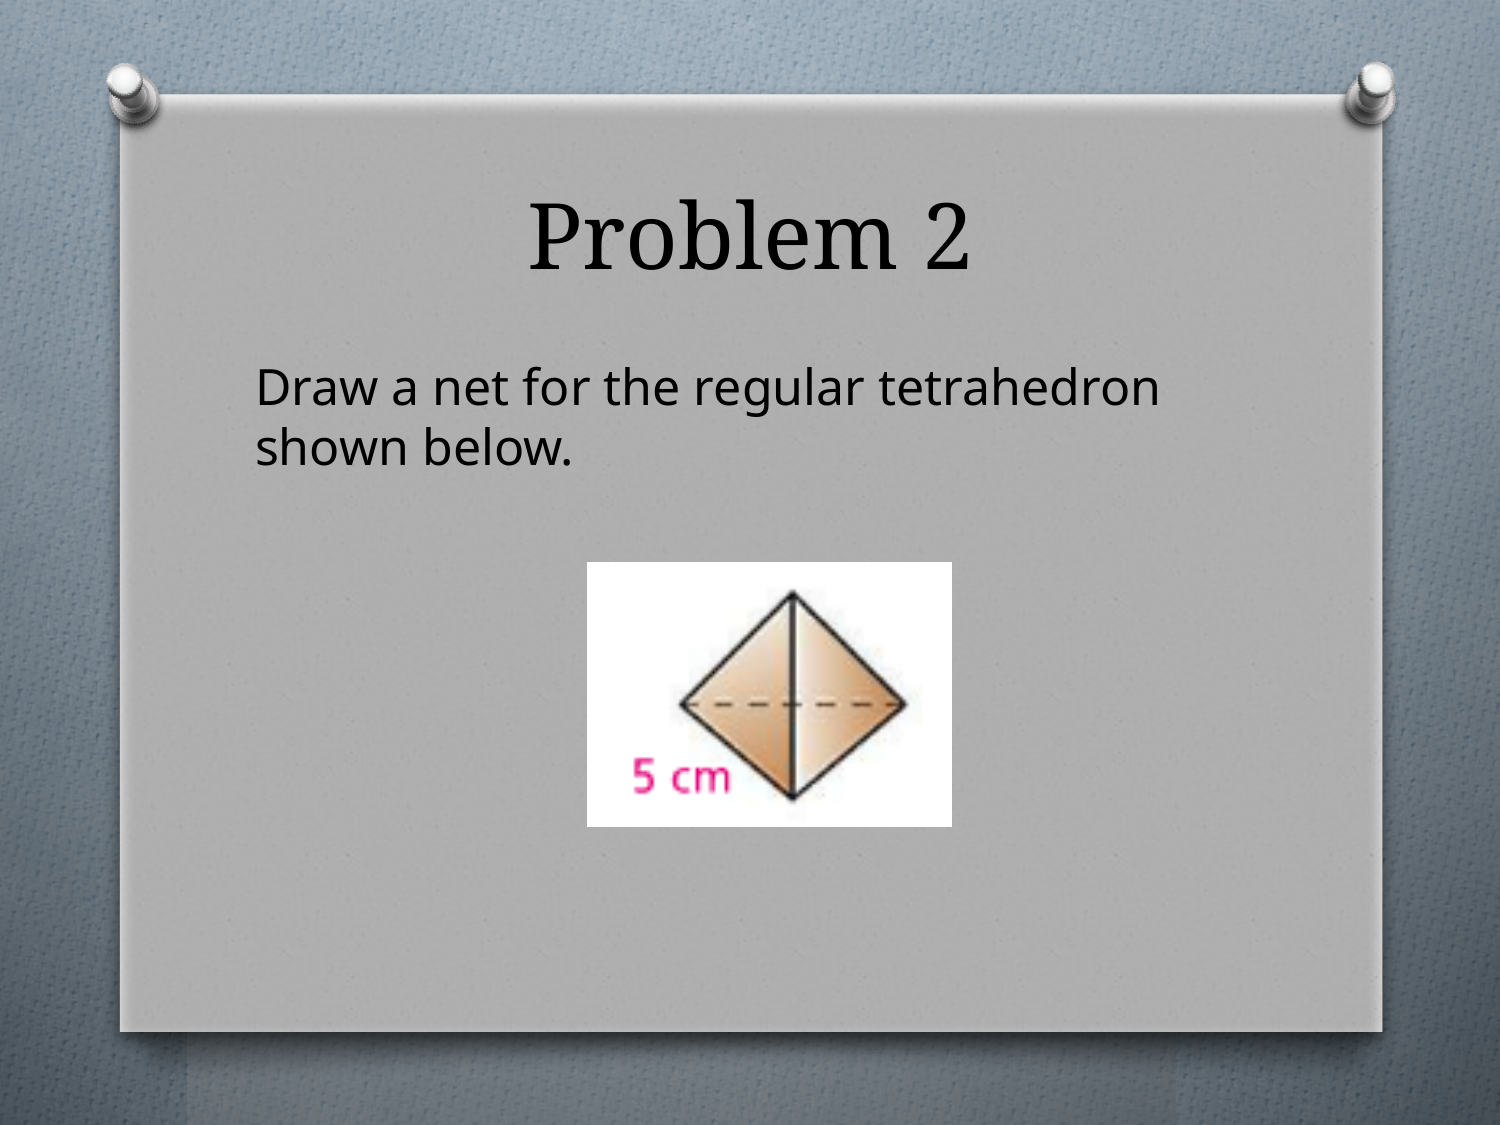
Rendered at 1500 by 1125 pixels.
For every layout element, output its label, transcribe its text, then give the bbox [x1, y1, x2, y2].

picture [75, 29, 198, 153]
picture [1317, 35, 1439, 156]
title Problem 2 [179, 134, 1323, 332]
list Draw a net for the regular tetrahedron shown below. [240, 347, 1257, 939]
picture [587, 562, 952, 827]
